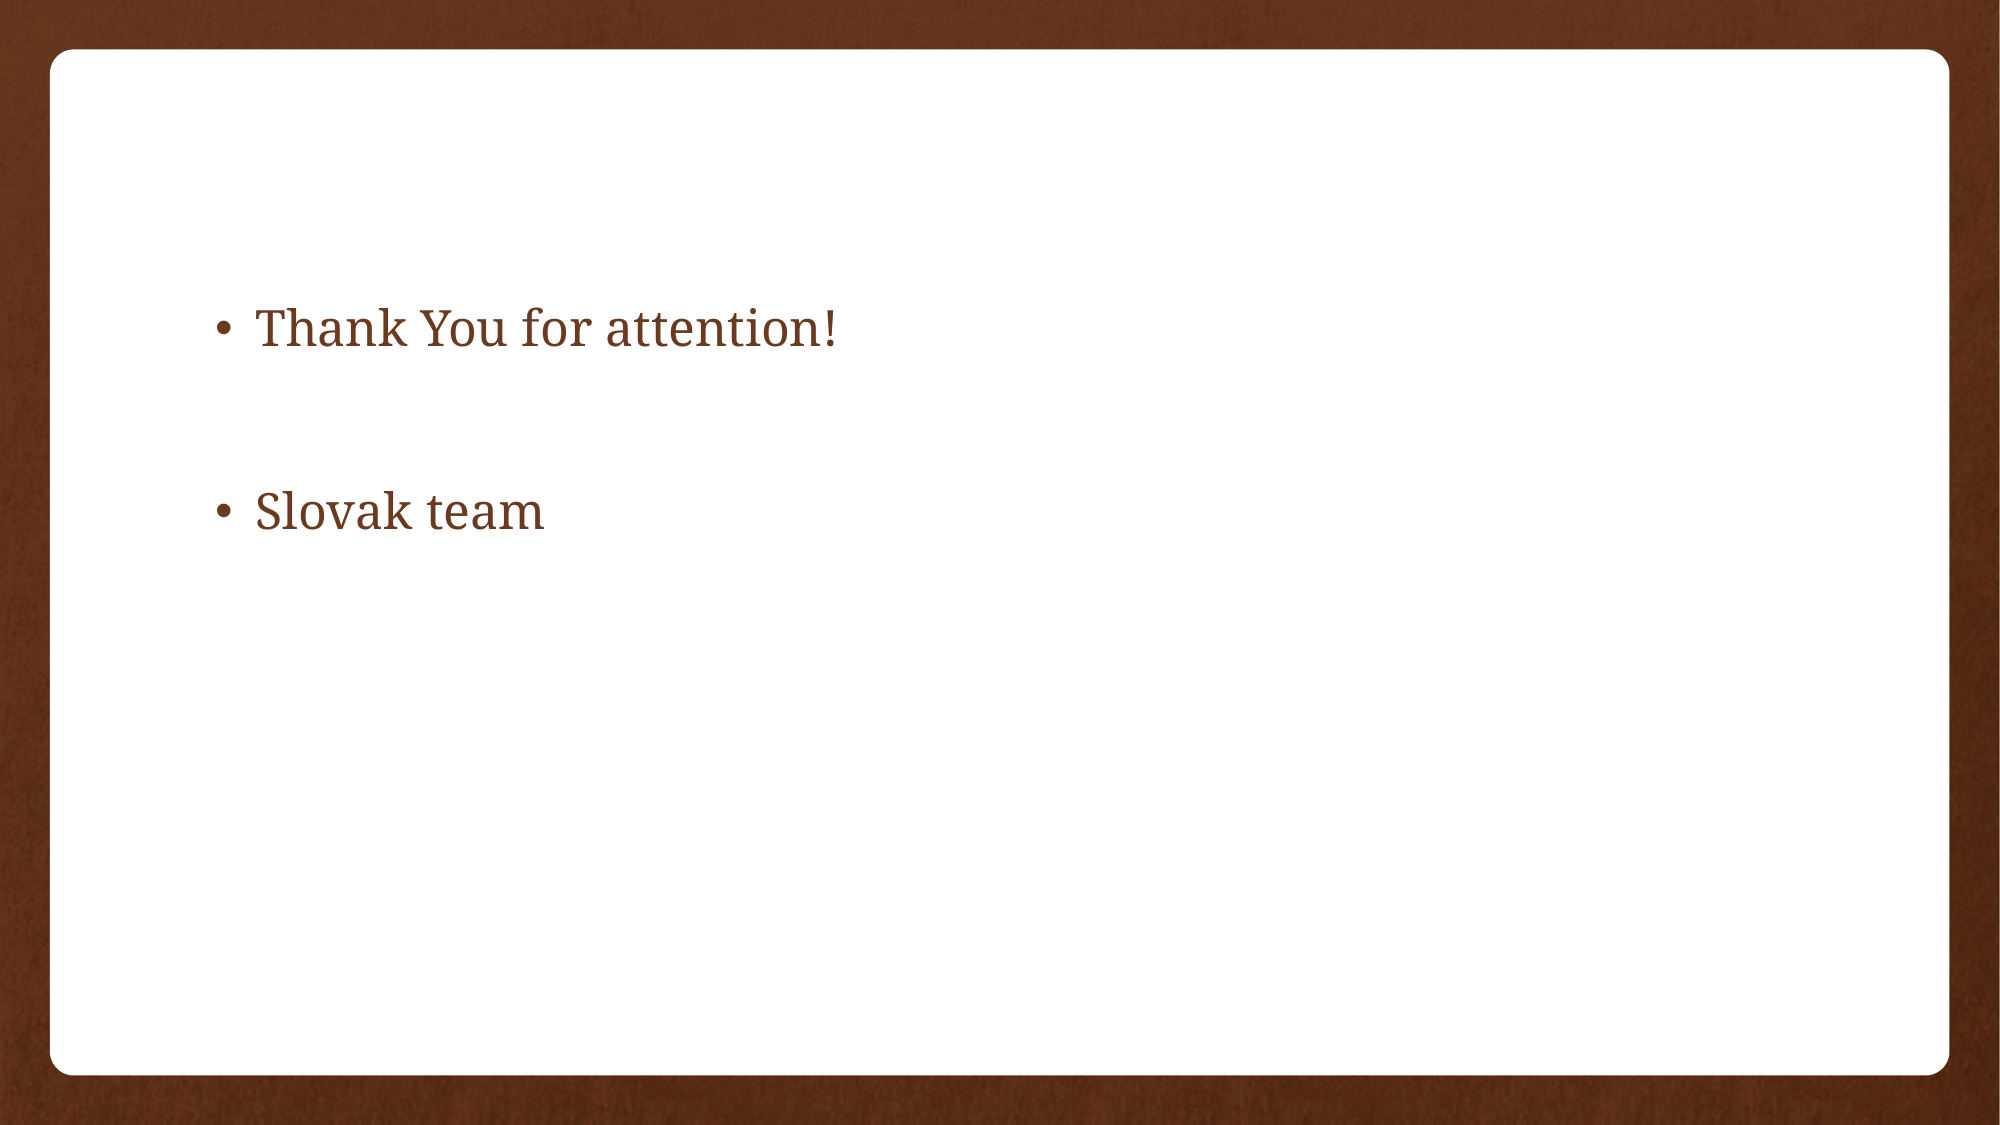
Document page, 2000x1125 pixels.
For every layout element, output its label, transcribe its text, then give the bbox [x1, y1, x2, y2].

list Thank You for attention! Slovak team [199, 295, 1800, 996]
